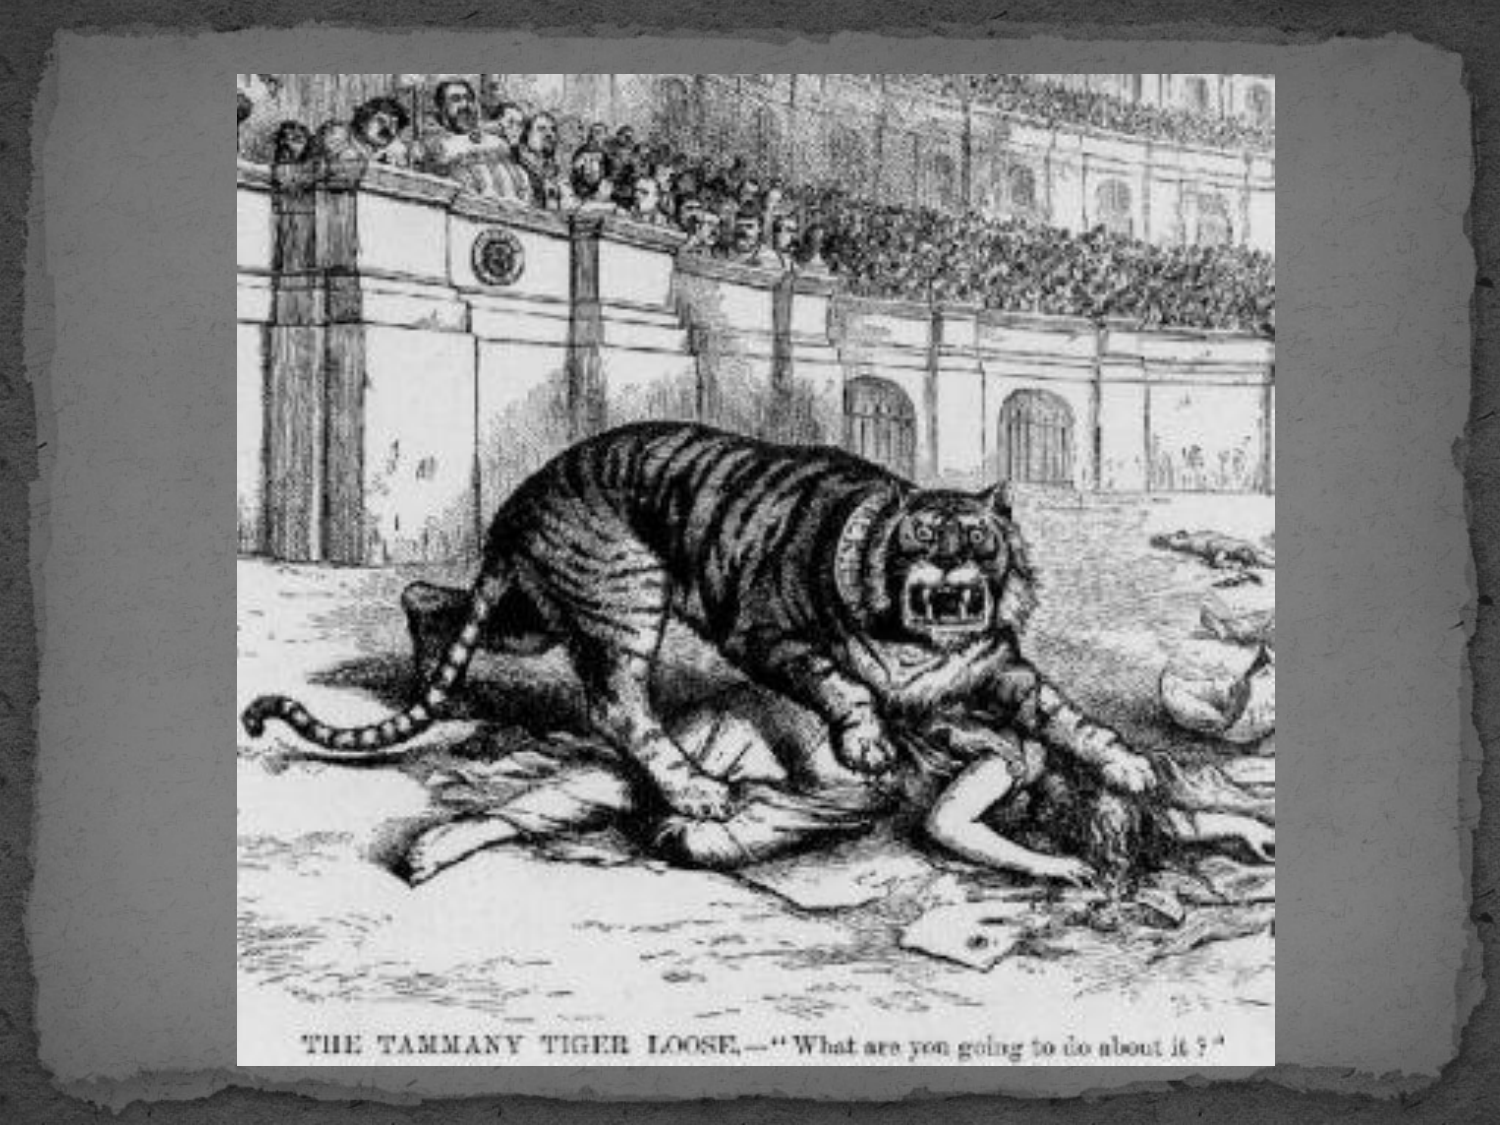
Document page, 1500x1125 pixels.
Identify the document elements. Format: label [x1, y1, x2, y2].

picture [237, 74, 1275, 1066]
